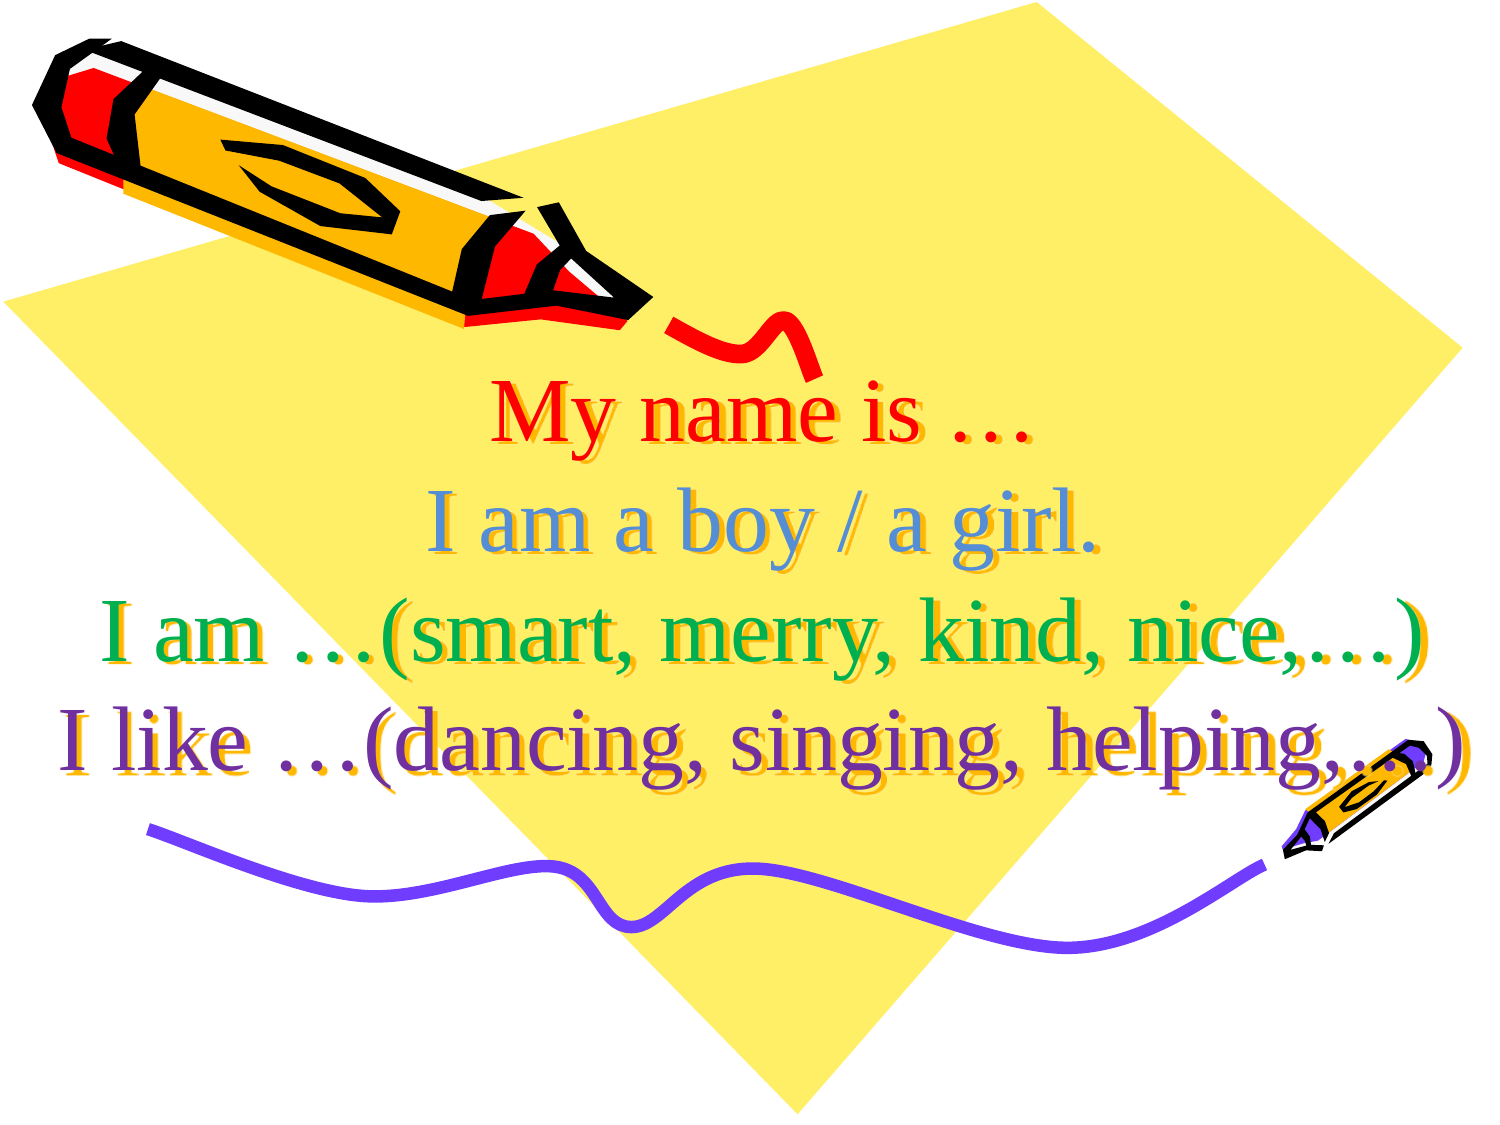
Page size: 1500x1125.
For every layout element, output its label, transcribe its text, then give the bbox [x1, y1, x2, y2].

title My name is … I am a boy / a girl. I am …(smart, merry, kind, nice,…) I like …(dancing, singing, helping,…) [5, 280, 1500, 859]
